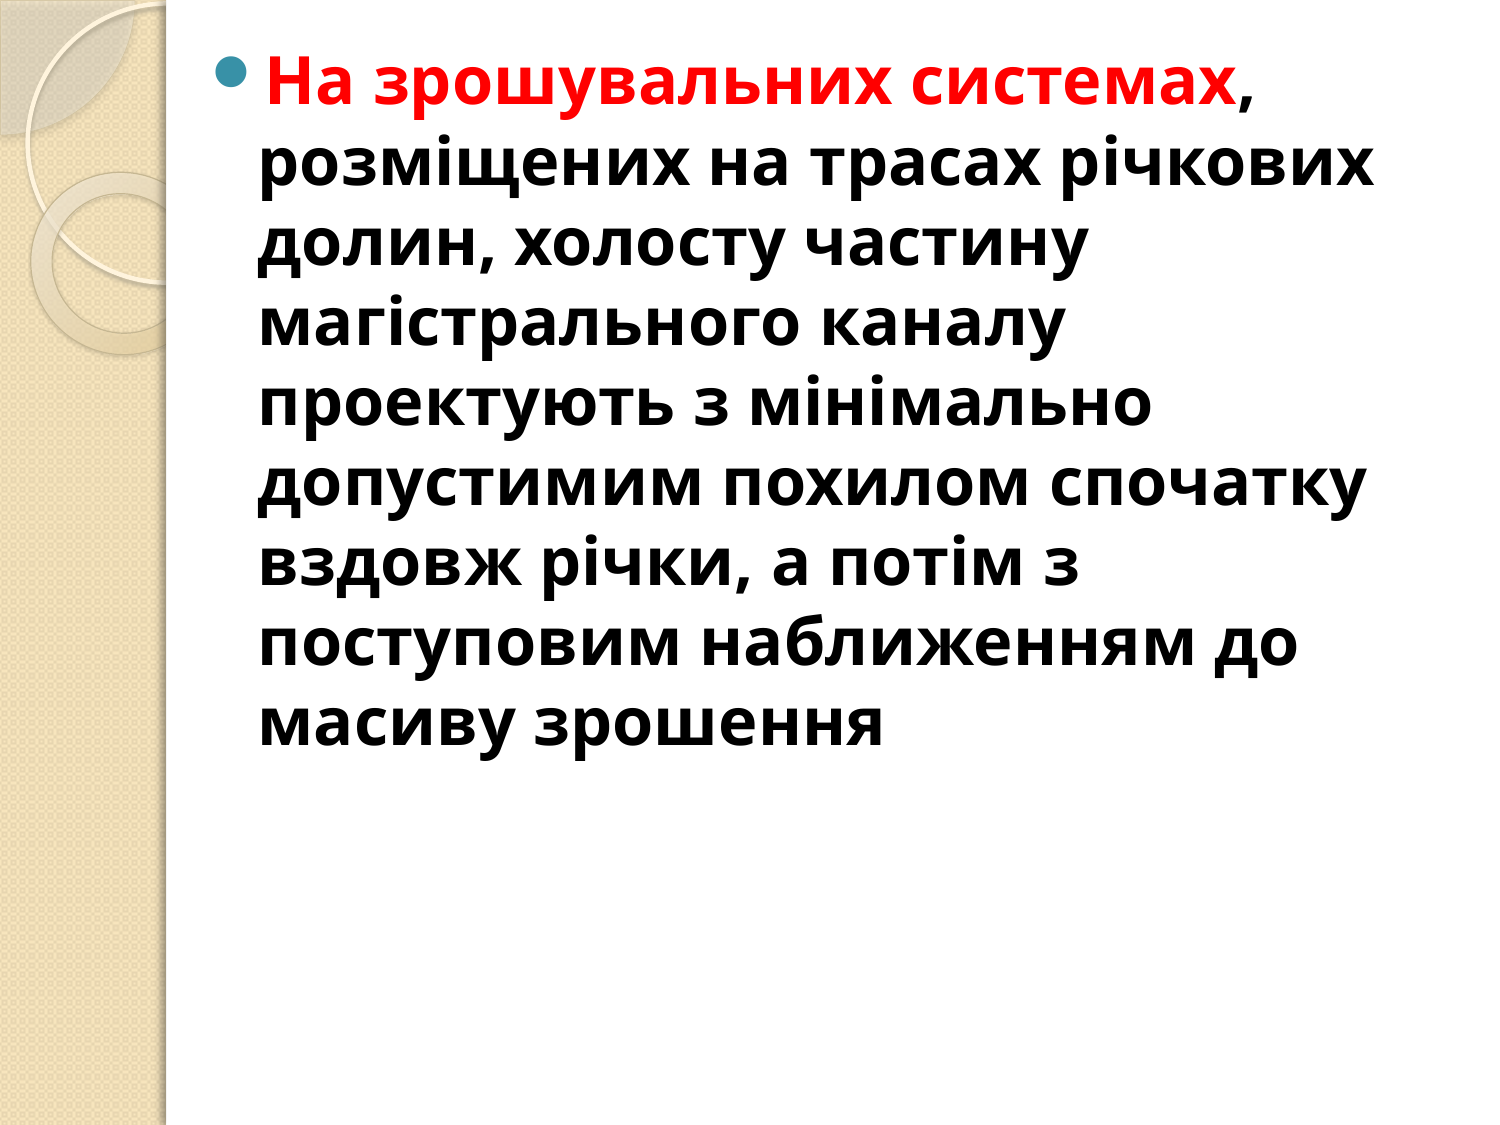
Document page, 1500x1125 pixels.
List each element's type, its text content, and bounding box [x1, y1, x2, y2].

list На зрошувальних системах, розміщених на трасах річкових долин, холосту частину магістрального каналу проектують з мінімально допустимим похилом спочатку вздовж річки, а потім з поступовим наближенням до масиву зрошення [183, 30, 1425, 1005]
